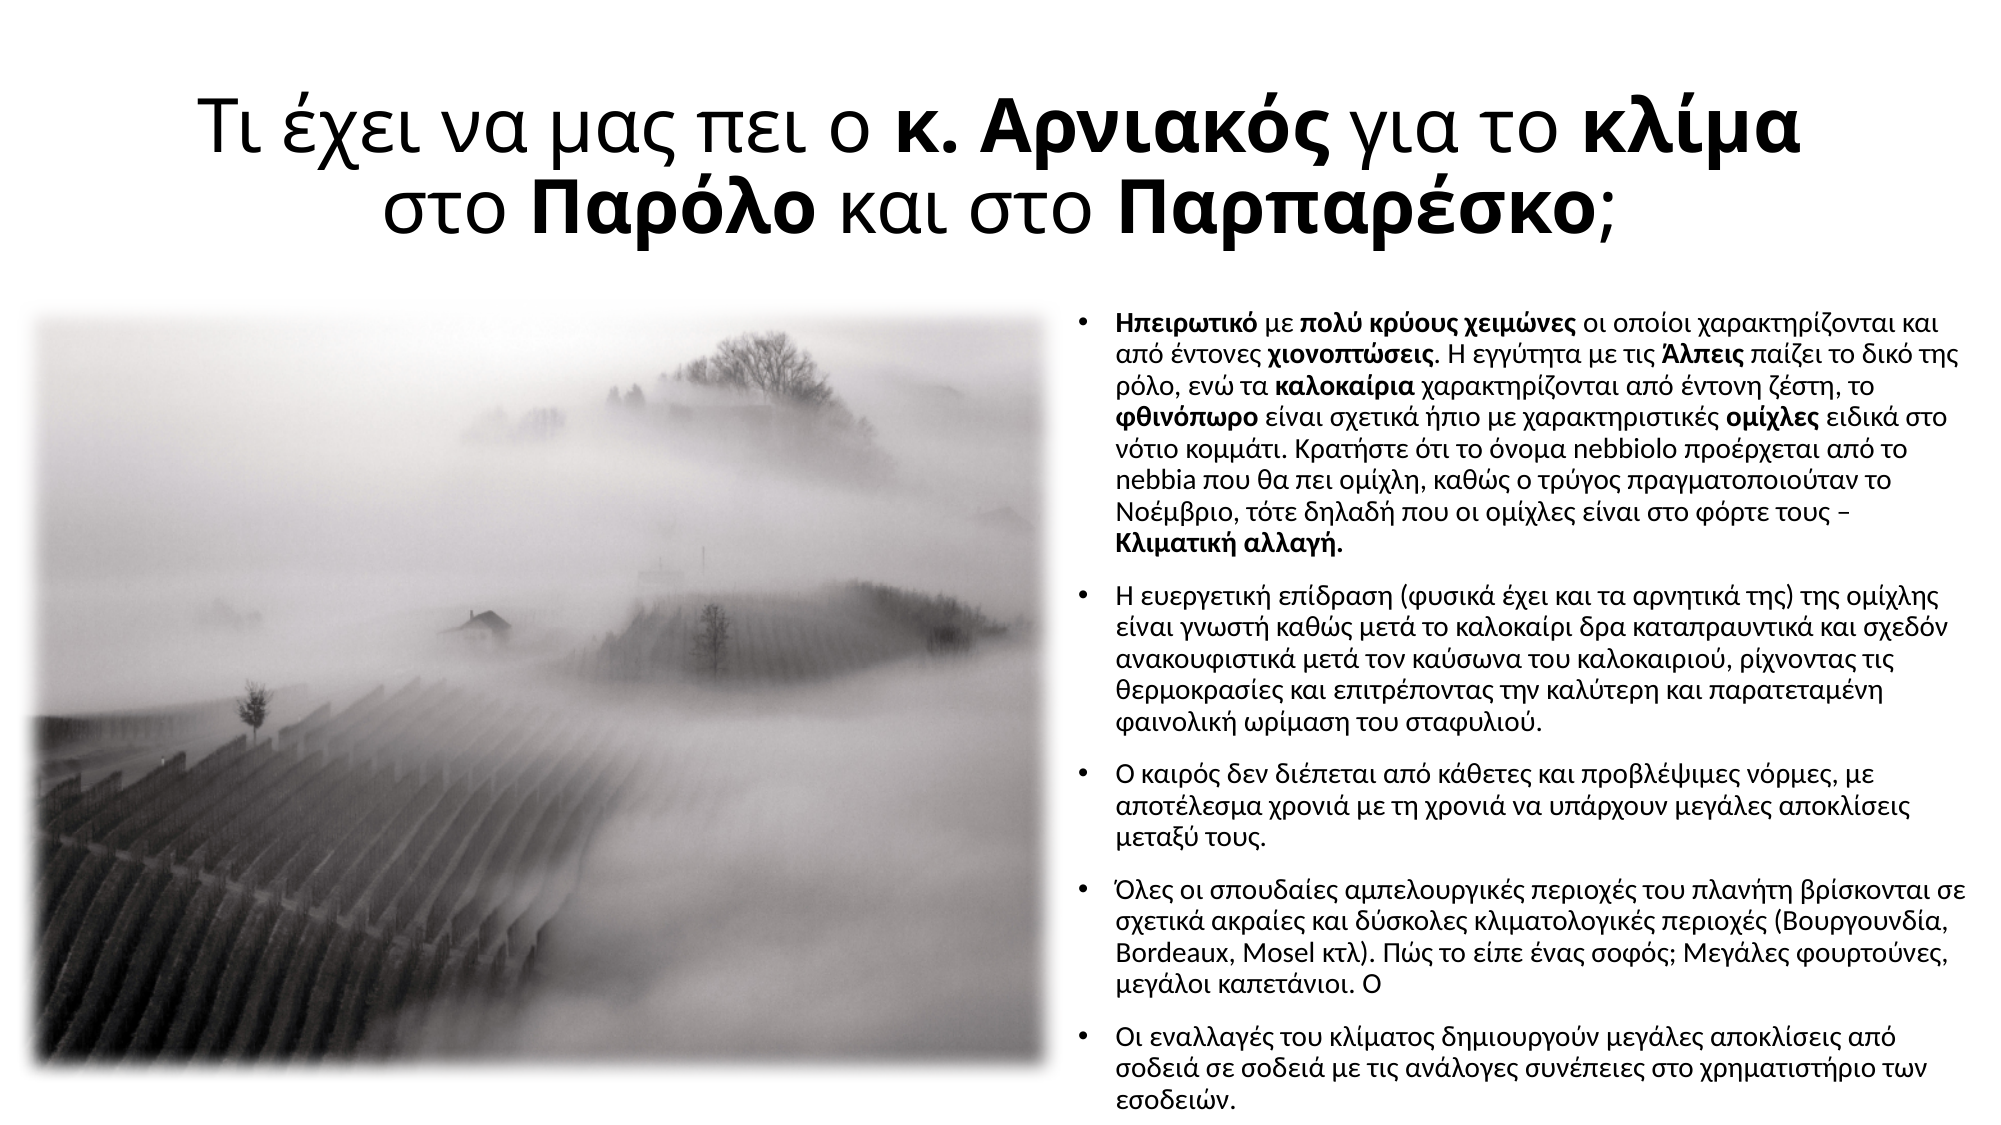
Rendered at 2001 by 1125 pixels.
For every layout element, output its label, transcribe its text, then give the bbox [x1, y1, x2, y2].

title Τι έχει να μας πει ο κ. Αρνιακός για το κλίμα στο Παρόλο και στο Παρπαρέσκο; [137, 59, 1863, 278]
list Ηπειρωτικό με πολύ κρύους χειμώνες οι οποίοι χαρακτηρίζονται και από έντονες χιονοπτώσεις. Η εγγύτητα με τις Άλπεις παίζει το δικό της ρόλο, ενώ τα καλοκαίρια χαρακτηρίζονται από έντονη ζέστη, το φθινόπωρο είναι σχετικά ήπιο με χαρακτηριστικές ομίχλες ειδικά στο νότιο κομμάτι. Κρατήστε ότι το όνομα nebbiolo προέρχεται από το nebbia που θα πει ομίχλη, καθώς ο τρύγος πραγματοποιούταν το Νοέμβριο, τότε δηλαδή που οι ομίχλες είναι στο φόρτε τους – Κλιματική αλλαγή. Η ευεργετική επίδραση (φυσικά έχει και τα αρνητικά της) της ομίχλης είναι γνωστή καθώς μετά το καλοκαίρι δρα καταπραυντικά και σχεδόν ανακουφιστικά μετά τον καύσωνα του καλοκαιριού, ρίχνοντας τις θερμοκρασίες και επιτρέποντας την καλύτερη και παρατεταμένη φαινολική ωρίμαση του σταφυλιού. Ο καιρός δεν διέπεται από κάθετες και προβλέψιμες νόρμες, με αποτέλεσμα χρονιά με τη χρονιά να υπάρχουν μεγάλες αποκλίσεις μεταξύ τους. Όλες οι σπουδαίες αμπελουργικές περιοχές του πλανήτη βρίσκονται σε σχετικά ακραίες και δύσκολες κλιματολογικές περιοχές (Βουργουνδία, Bordeaux, Mosel κτλ). Πώς το είπε ένας σοφός; Μεγάλες φουρτούνες, μεγάλοι καπετάνιοι. Ο Οι εναλλαγές του κλίματος δημιουργούν μεγάλες αποκλίσεις από σοδειά σε σοδειά με τις ανάλογες συνέπειες στο χρηματιστήριο των εσοδειών. [1063, 299, 1983, 1125]
picture [17, 299, 1063, 1083]
